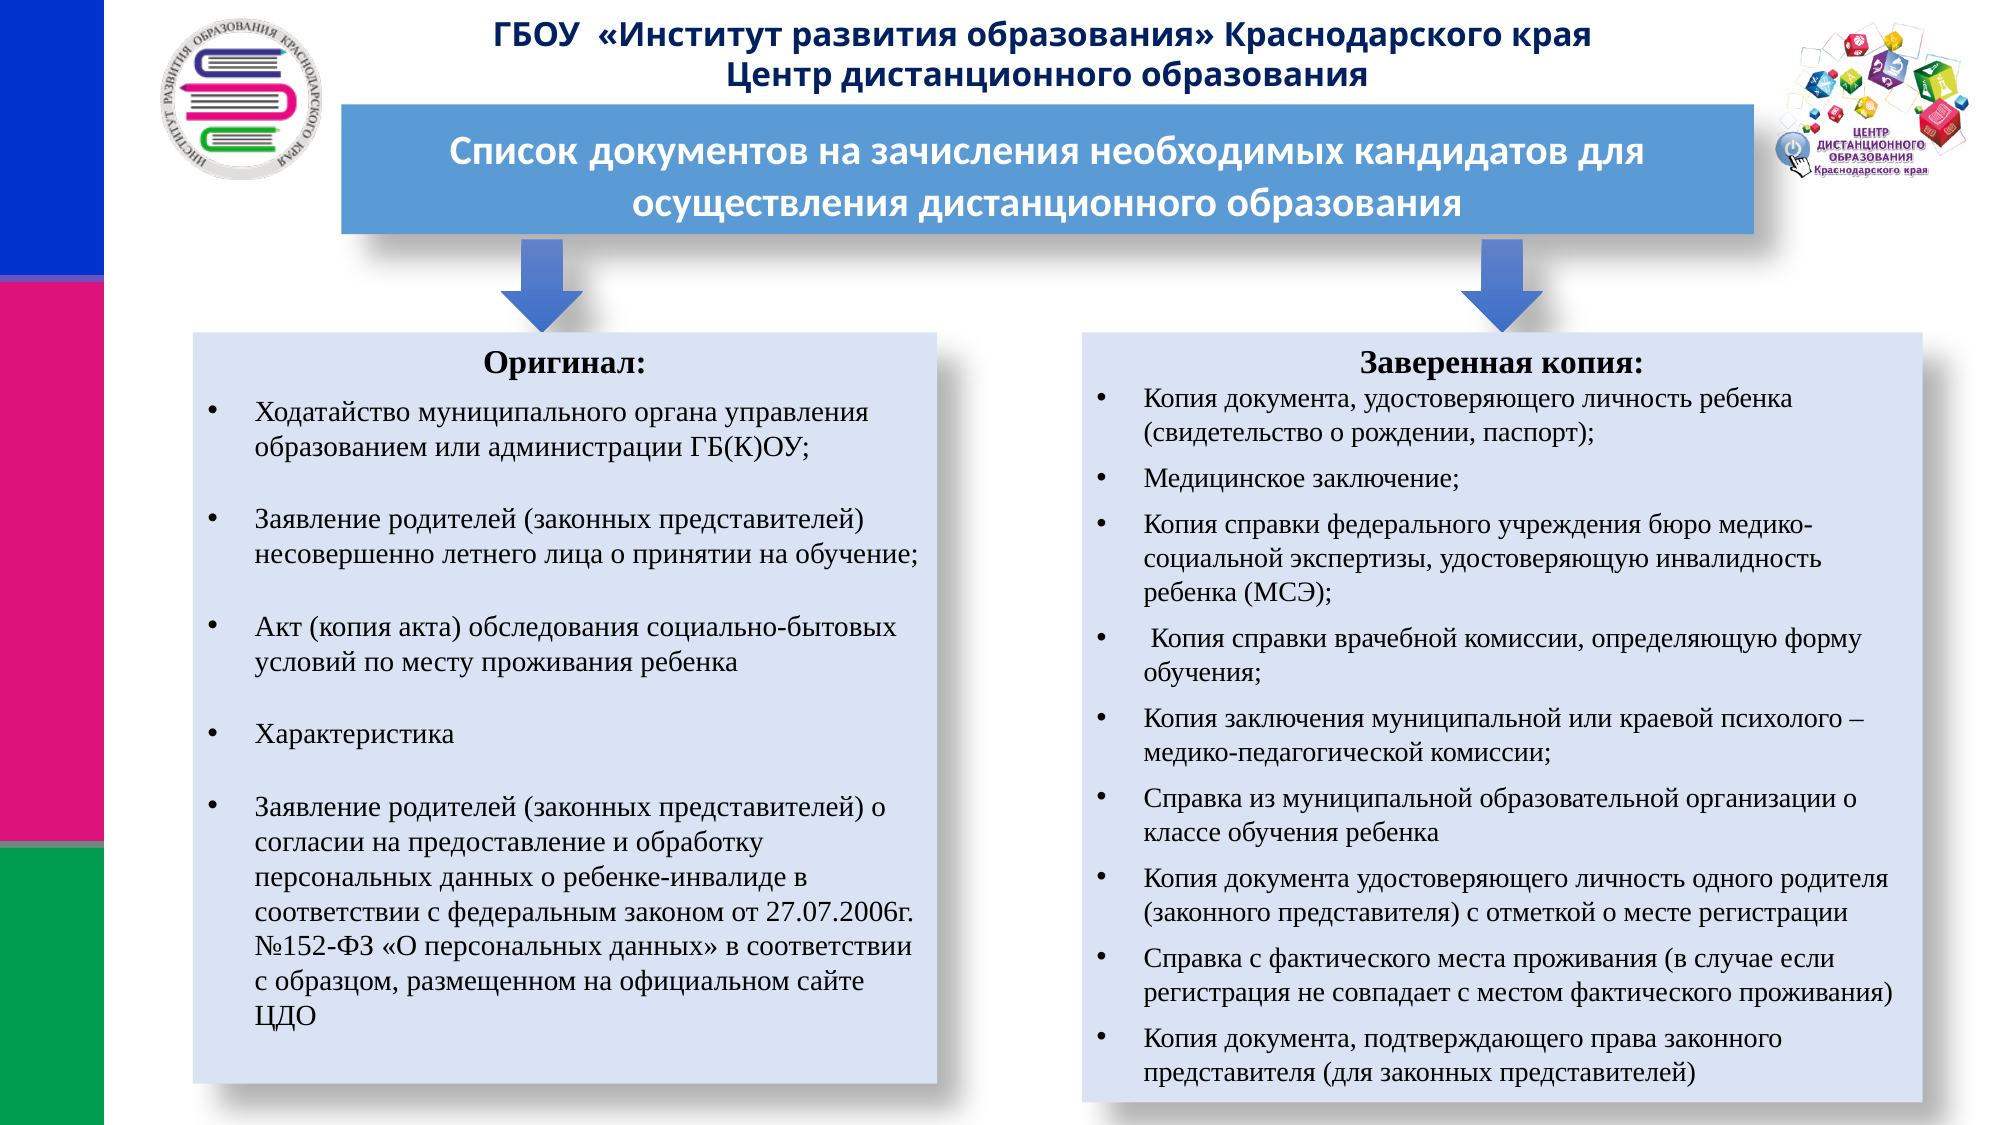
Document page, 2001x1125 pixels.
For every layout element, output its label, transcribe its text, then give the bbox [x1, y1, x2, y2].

text_box [499, 238, 585, 332]
text_box Заверенная копия: Копия документа, удостоверяющего личность ребенка (свидетельство о рождении, паспорт); Медицинское заключение; Копия справки федерального учреждения бюро медико-социальной экспертизы, удостоверяющую инвалидность ребенка (МСЭ); Копия справки врачебной комиссии, определяющую форму обучения; Копия заключения муниципальной или краевой психолого –медико-педагогической комиссии; Справка из муниципальной образовательной организации о классе обучения ребенка Копия документа удостоверяющего личность одного родителя (законного представителя) с отметкой о месте регистрации Справка с фактического места проживания (в случае если регистрация не совпадает с местом фактического проживания) Копия документа, подтверждающего права законного представителя (для законных представителей) [1081, 332, 1923, 1103]
text_box Список документов на зачисления необходимых кандидатов для осуществления дистанционного образования [340, 103, 1756, 236]
picture [160, 18, 322, 180]
picture [1774, 18, 1971, 180]
text_box ГБОУ «Институт развития образования» Краснодарского края Центр дистанционного образования [375, 18, 1720, 103]
text_box Оригинал: Ходатайство муниципального органа управления образованием или администрации ГБ(К)ОУ; Заявление родителей (законных представителей) несовершенно летнего лица о принятии на обучение; Акт (копия акта) обследования социально-бытовых условий по месту проживания ребенка Характеристика Заявление родителей (законных представителей) о согласии на предоставление и обработку персональных данных о ребенке-инвалиде в соответствии с федеральным законом от 27.07.2006г. №152-ФЗ «О персональных данных» в соответствии с образцом, размещенном на официальном сайте ЦДО [192, 332, 938, 1084]
picture [0, 0, 104, 1125]
text_box [1459, 238, 1545, 332]
